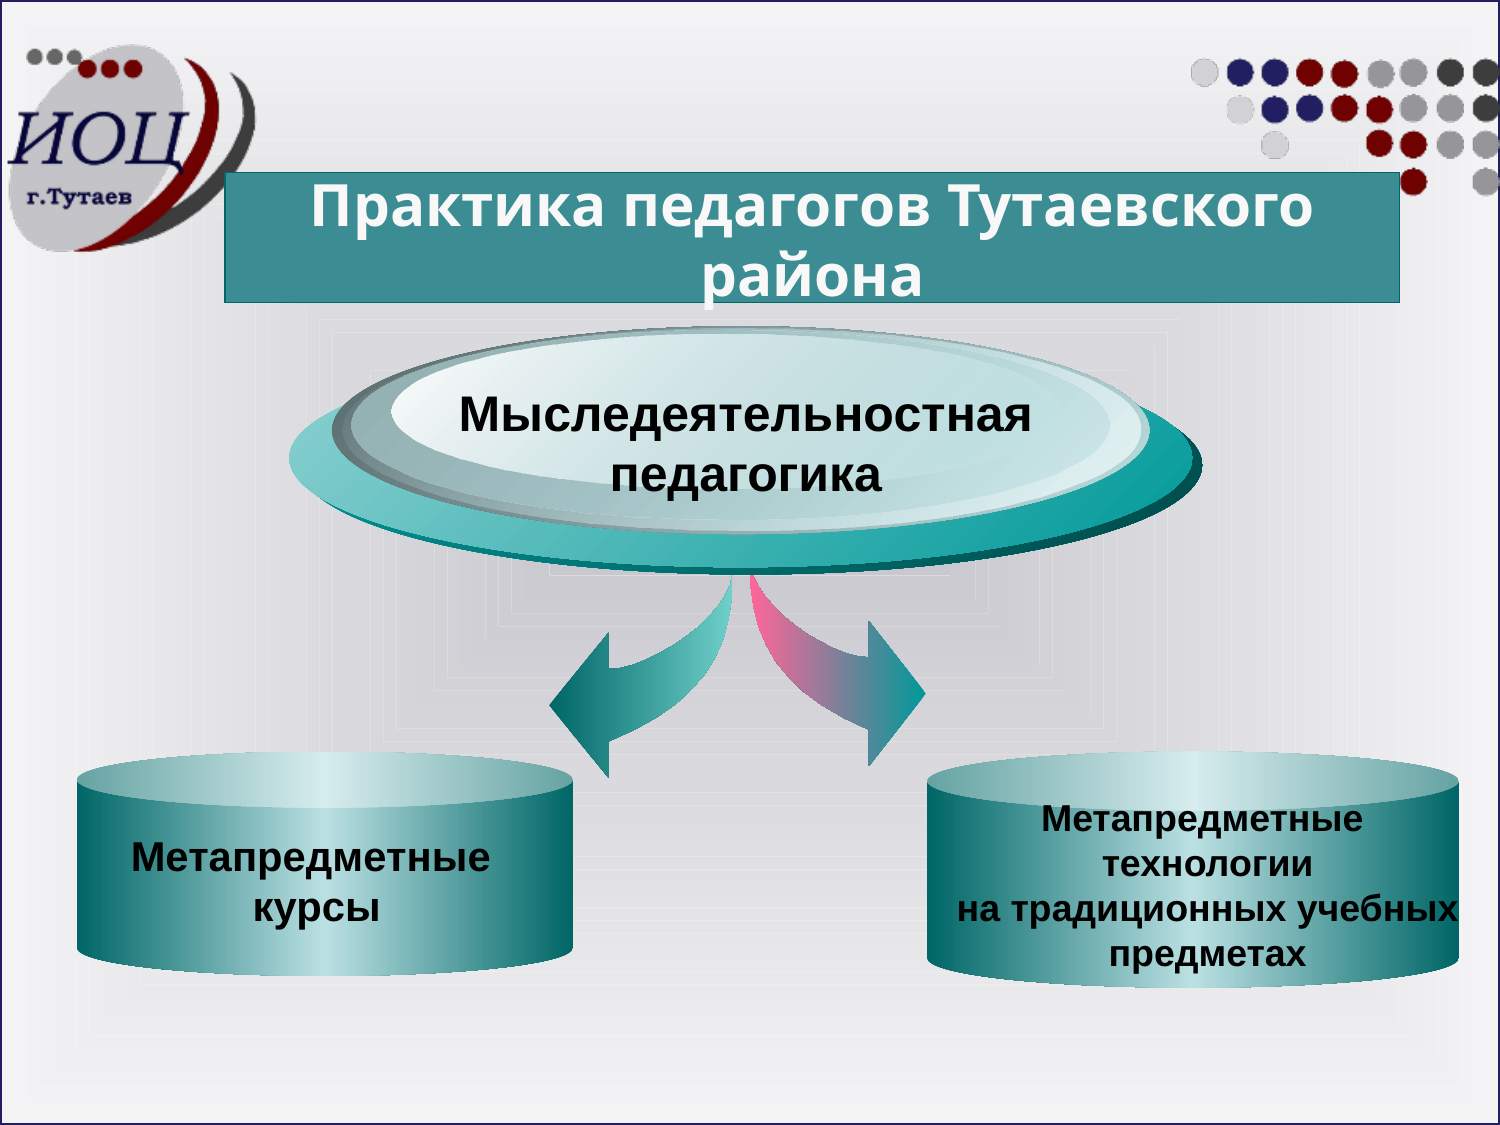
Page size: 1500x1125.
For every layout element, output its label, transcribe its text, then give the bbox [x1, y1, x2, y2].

text_box Метапредметные курсы [64, 822, 569, 938]
picture [0, 0, 263, 263]
text_box [794, 650, 944, 855]
text_box [76, 751, 573, 976]
text_box [1036, 982, 1350, 988]
picture [1151, 49, 1500, 237]
text_box Метапредметные технологии на традиционных учебных предметах [879, 786, 1500, 982]
text_box [750, 583, 926, 767]
text_box Практика педагогов Тутаевского района [225, 172, 1400, 303]
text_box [288, 325, 1203, 575]
text_box [549, 583, 733, 778]
